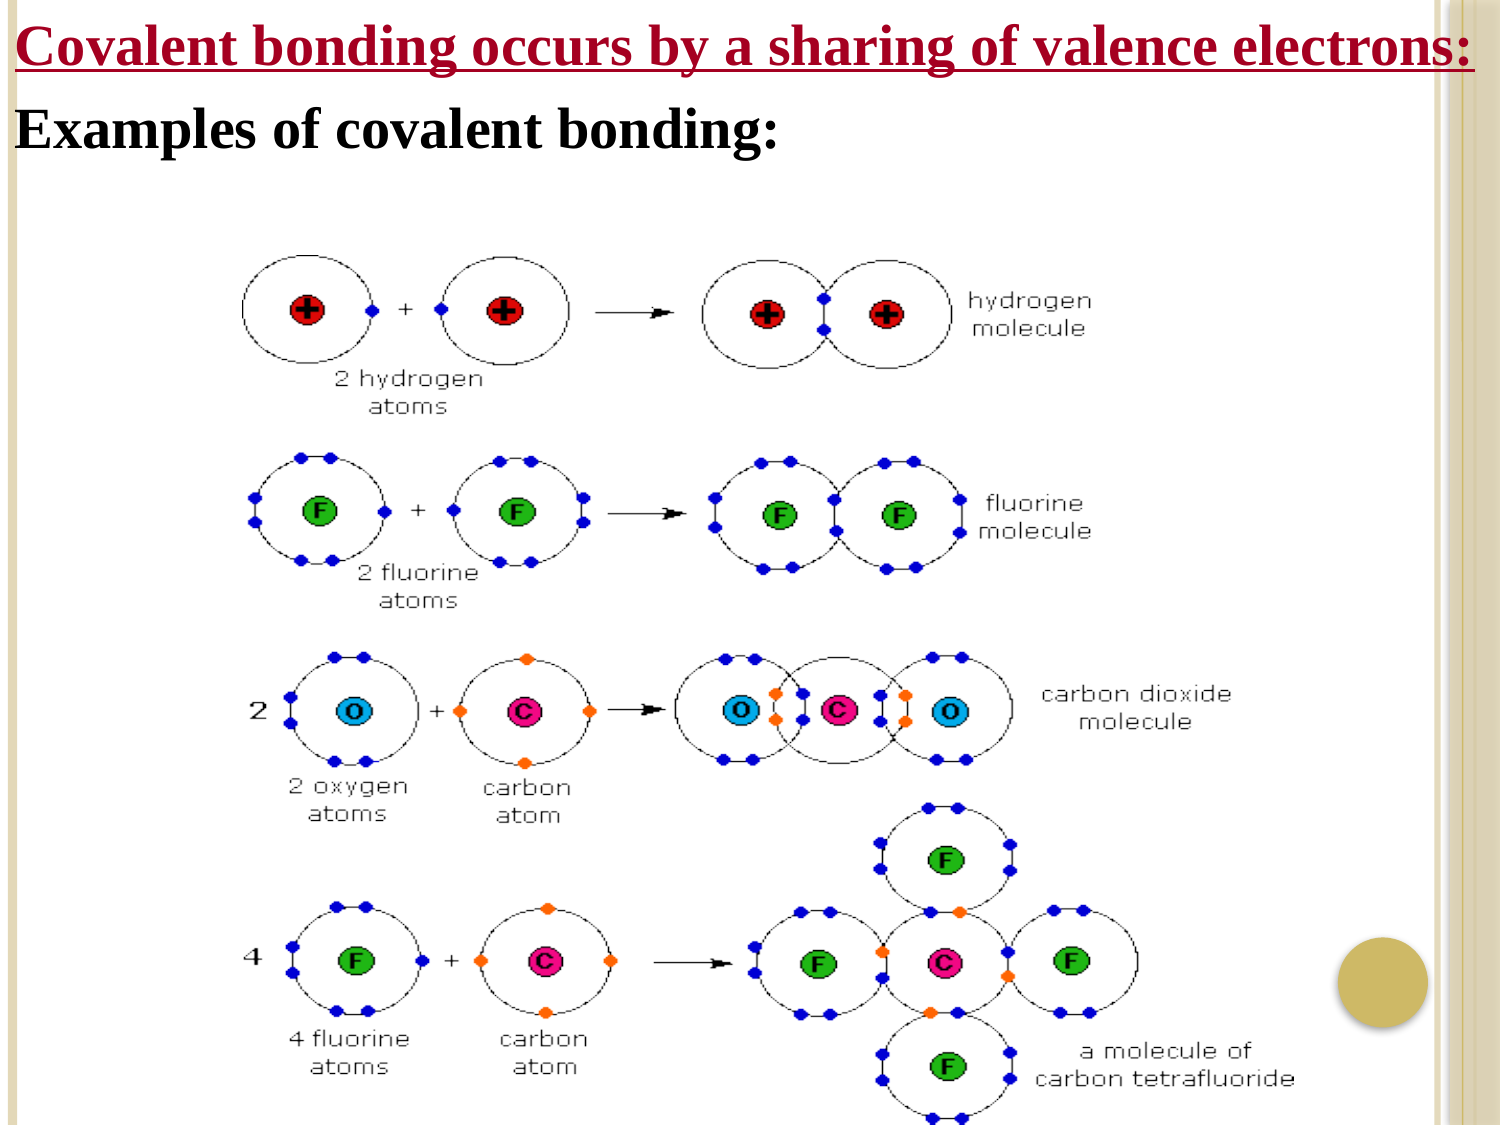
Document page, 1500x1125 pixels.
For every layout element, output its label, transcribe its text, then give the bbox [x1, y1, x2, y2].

list Covalent bonding occurs by a sharing of valence electrons: Examples of covalent bonding: [0, 0, 1500, 1125]
picture [241, 254, 1294, 1125]
